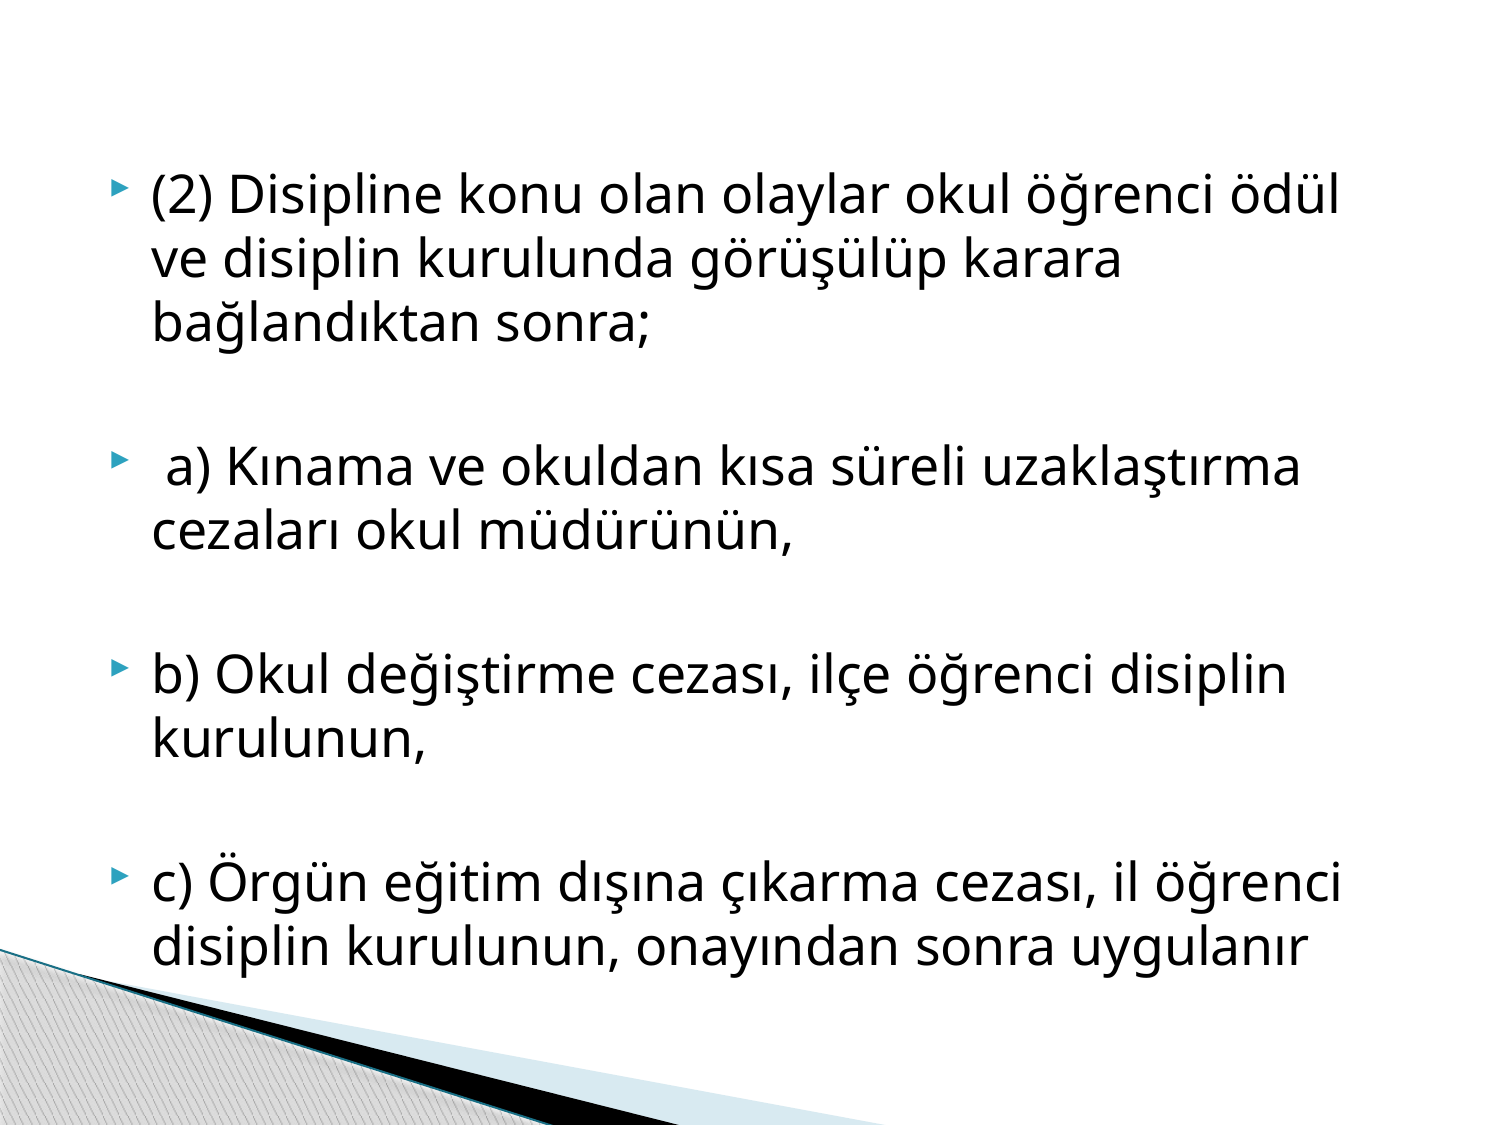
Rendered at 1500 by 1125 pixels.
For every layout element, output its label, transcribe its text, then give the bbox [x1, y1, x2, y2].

list (2) Disipline konu olan olaylar okul öğrenci ödül ve disiplin kurulunda görüşülüp karara bağlandıktan sonra; a) Kınama ve okuldan kısa süreli uzaklaştırma cezaları okul müdürünün, b) Okul değiştirme cezası, ilçe öğrenci disiplin kurulunun, c) Örgün eğitim dışına çıkarma cezası, il öğrenci disiplin kurulunun, onayından sonra uygulanır [75, 152, 1425, 986]
